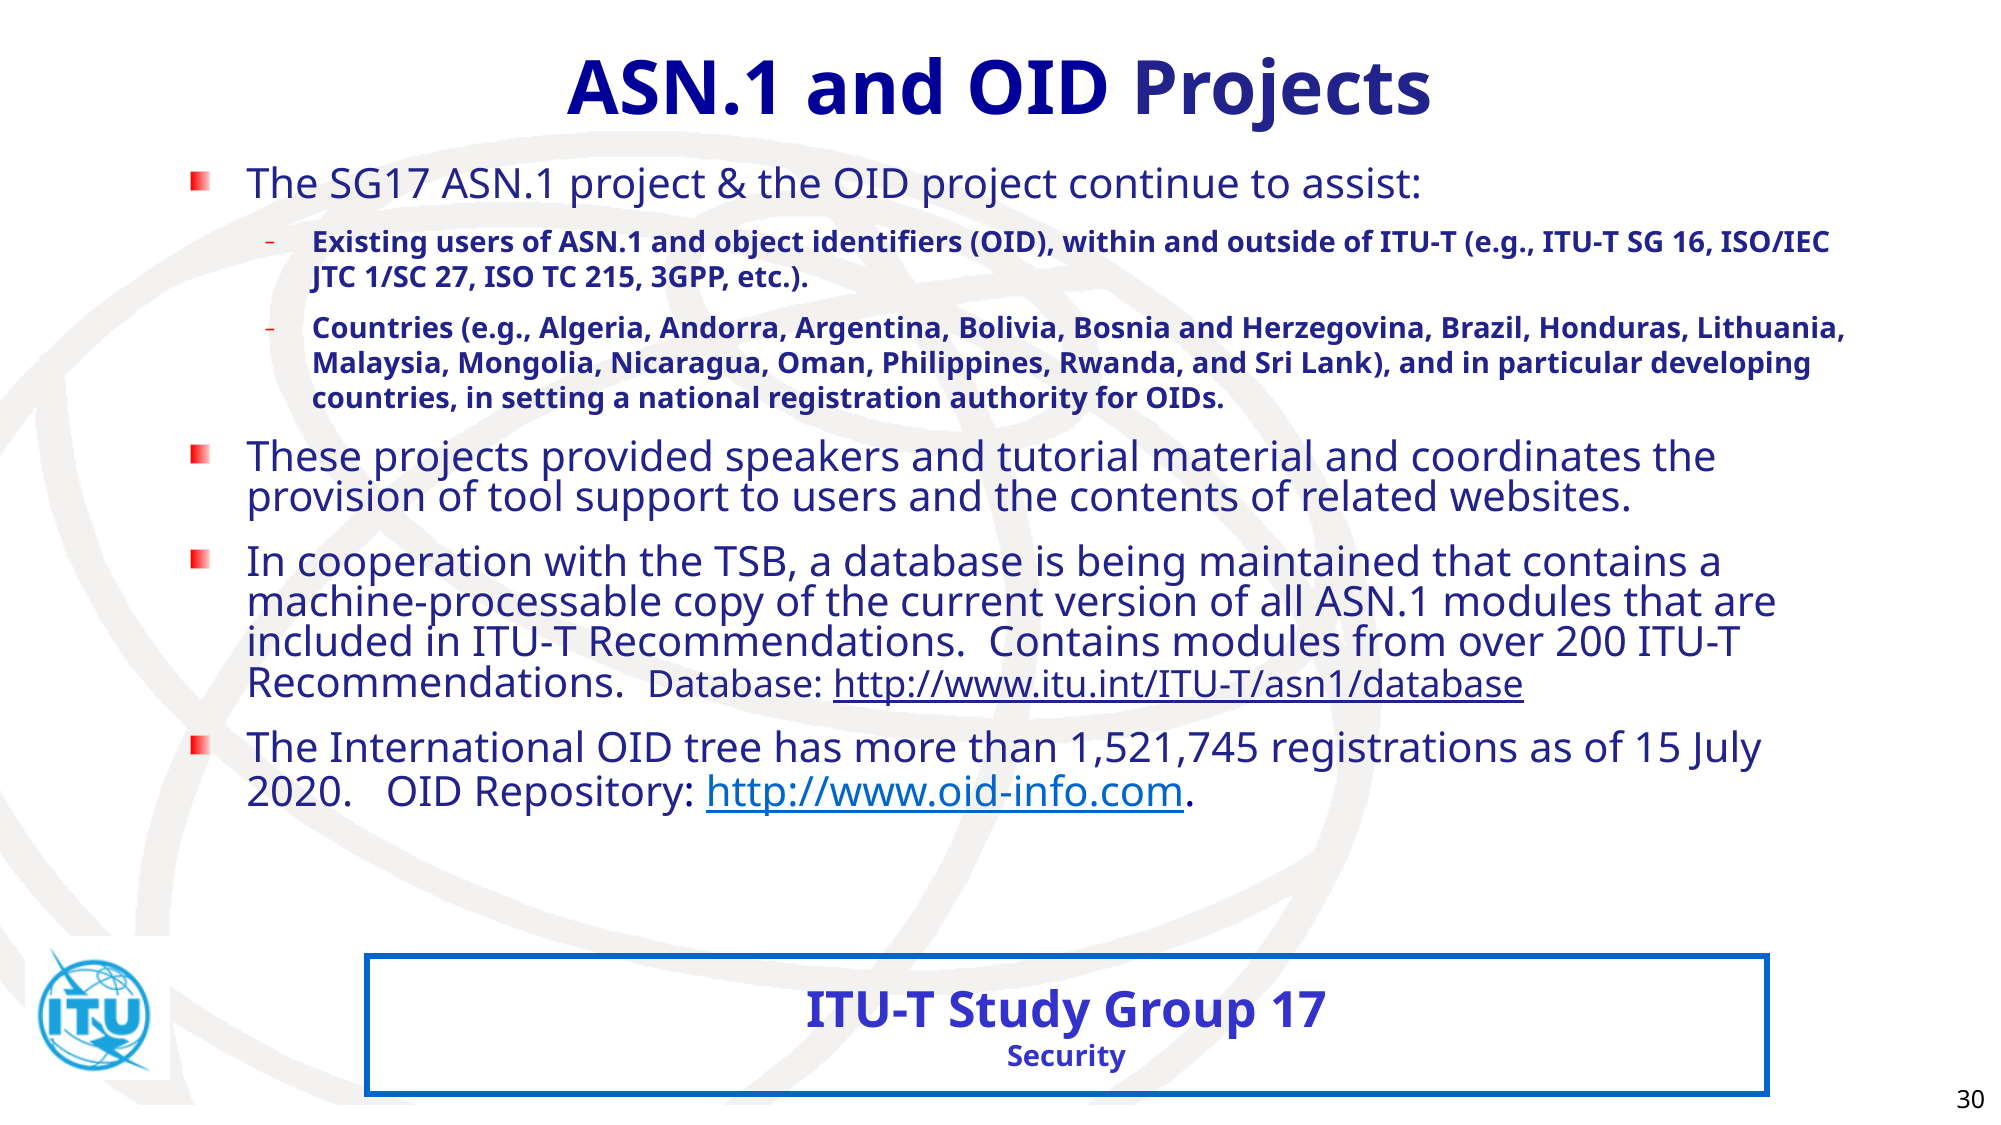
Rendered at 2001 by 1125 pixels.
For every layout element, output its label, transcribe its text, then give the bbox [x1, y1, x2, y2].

picture [189, 443, 212, 466]
picture [189, 734, 212, 757]
picture [189, 548, 212, 571]
picture [189, 170, 212, 193]
picture [0, 112, 1415, 1105]
list The SG17 ASN.1 project & the OID project continue to assist: Existing users of ASN.1 and object identifiers (OID), within and outside of ITU‑T (e.g., ITU‑T SG 16, ISO/IEC JTC 1/SC 27, ISO TC 215, 3GPP, etc.). Countries (e.g., Algeria, Andorra, Argentina, Bolivia, Bosnia and Herzegovina, Brazil, Honduras, Lithuania, Malaysia, Mongolia, Nicaragua, Oman, Philippines, Rwanda, and Sri Lank), and in particular developing countries, in setting a national registration authority for OIDs. These projects provided speakers and tutorial material and coordinates the provision of tool support to users and the contents of related websites. In cooperation with the TSB, a database is being maintained that contains a machine-processable copy of the current version of all ASN.1 modules that are included in ITU‑T Recommendations. Contains modules from over 200 ITU-T Recommendations. Database: http://www.itu.int/ITU-T/asn1/database The International OID tree has more than 1,521,745 registrations as of 15 July 2020. OID Repository: http://www.oid-info.com. [174, 148, 1864, 941]
picture [370, 959, 1415, 1091]
title ASN.1 and OID Projects [249, 31, 1750, 138]
